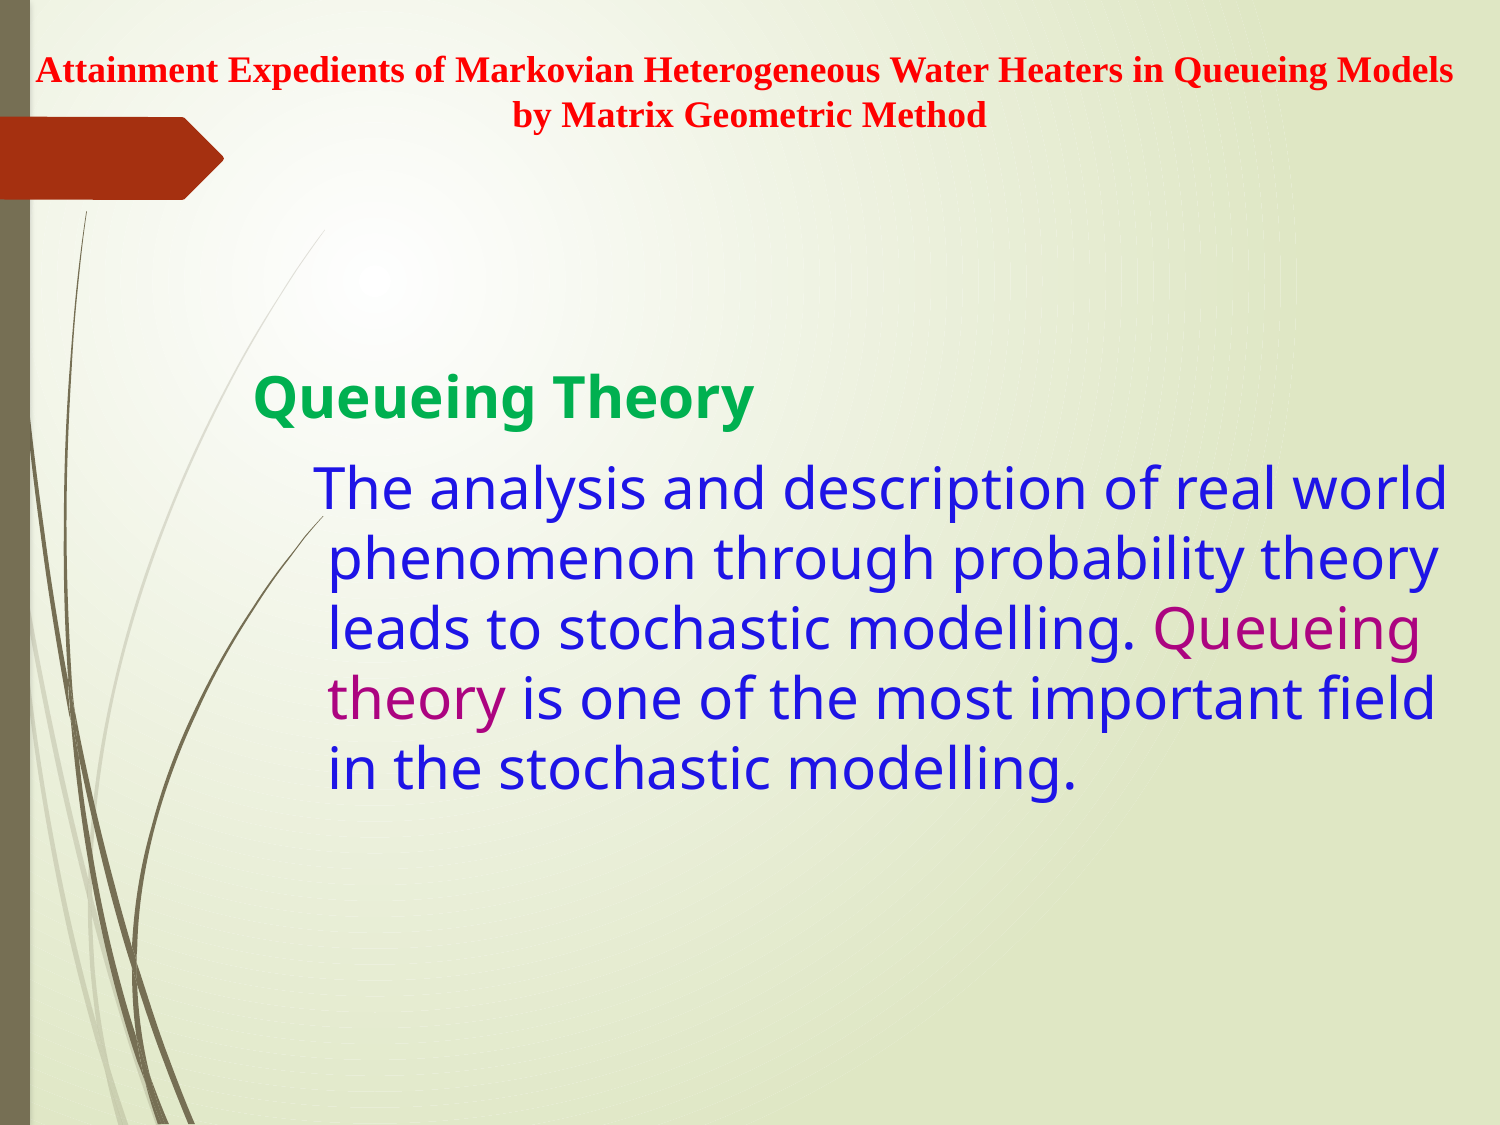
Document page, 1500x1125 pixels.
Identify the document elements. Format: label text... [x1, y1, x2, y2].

list Queueing Theory The analysis and description of real world phenomenon through probability theory leads to stochastic modelling. Queueing theory is one of the most important field in the stochastic modelling. [237, 262, 1500, 1038]
text_box Attainment Expedients of Markovian Heterogeneous Water Heaters in Queueing Models by Matrix Geometric Method [0, 37, 1500, 143]
